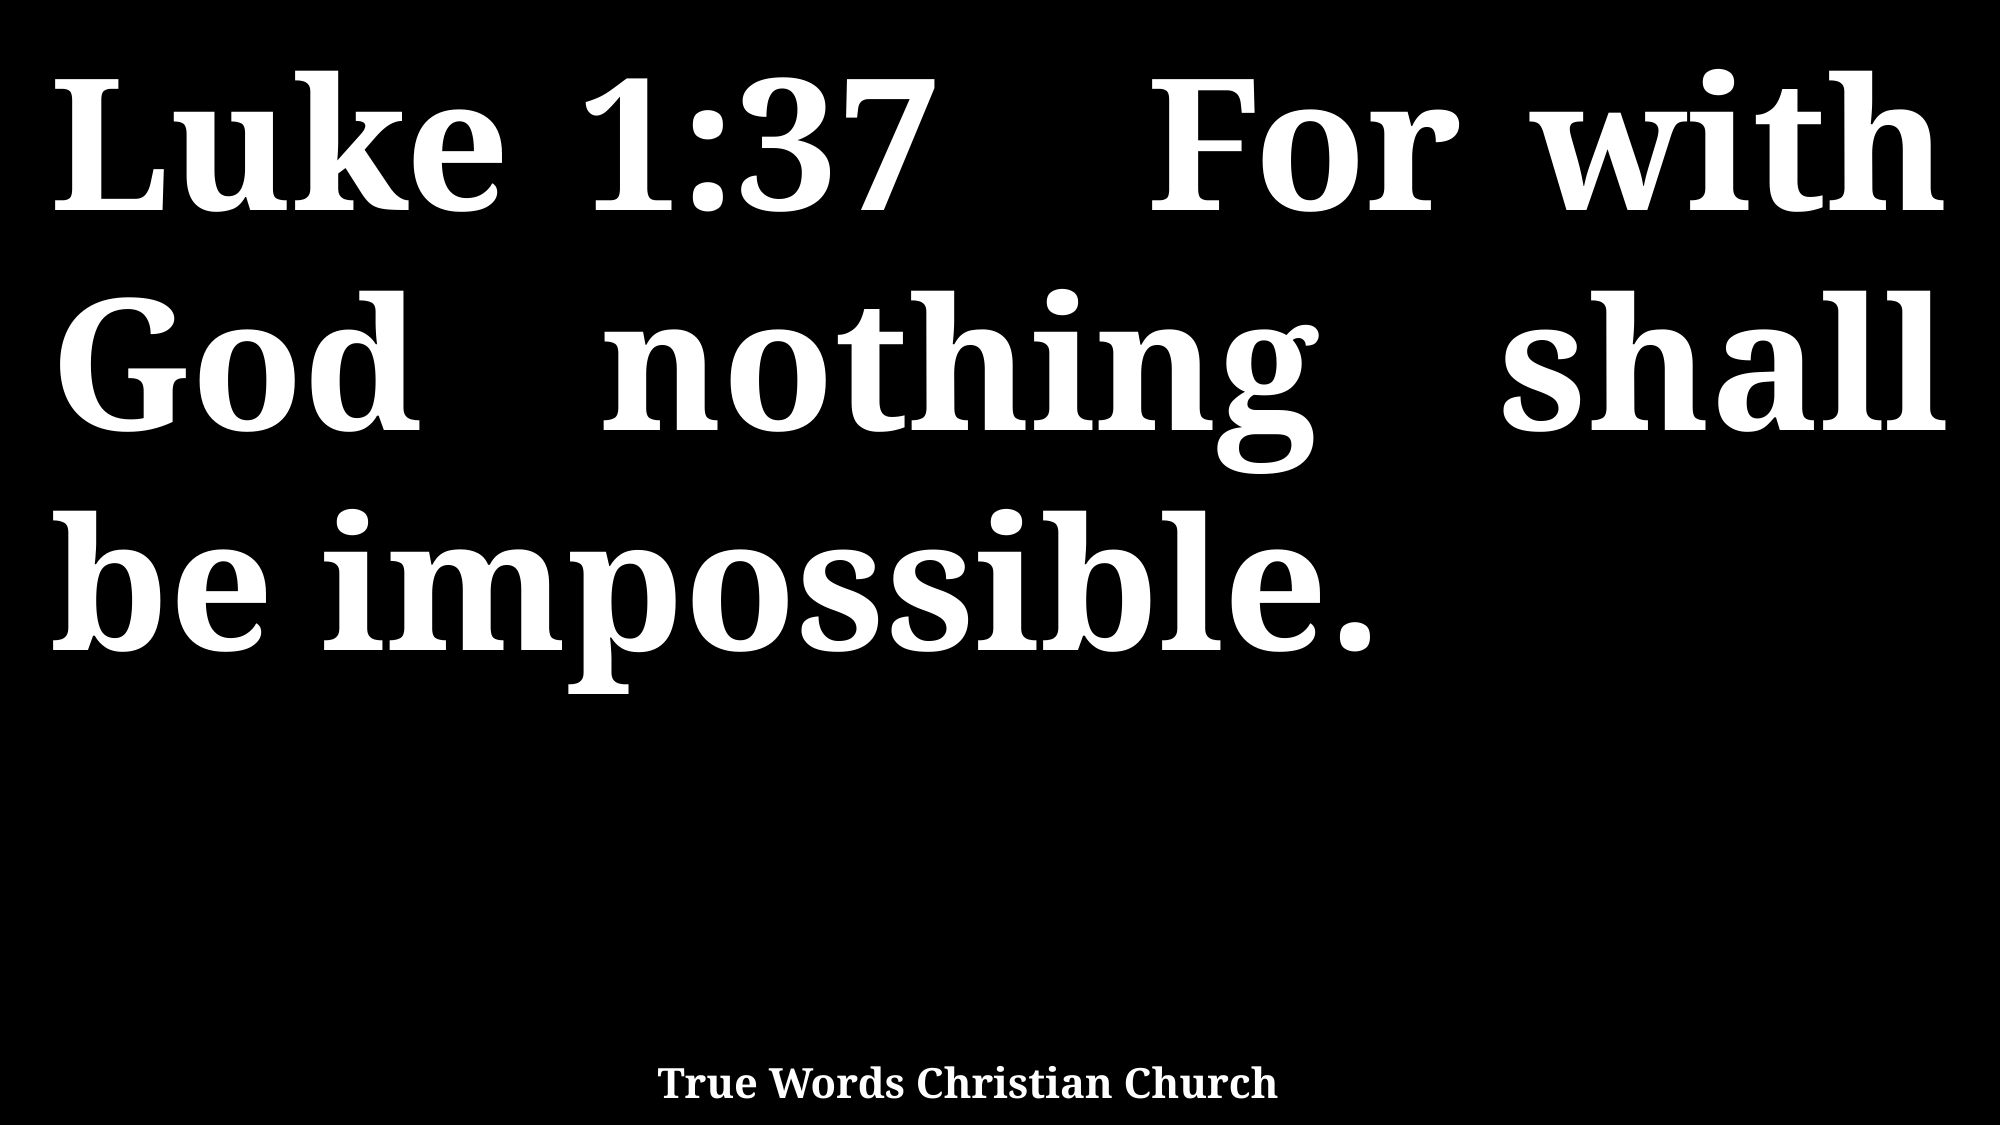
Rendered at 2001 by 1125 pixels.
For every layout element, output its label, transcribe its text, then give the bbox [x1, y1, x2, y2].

text_box Luke 1:37 For with God nothing shall be impossible. [35, 19, 1965, 695]
text_box True Words Christian Church [642, 1049, 1294, 1114]
